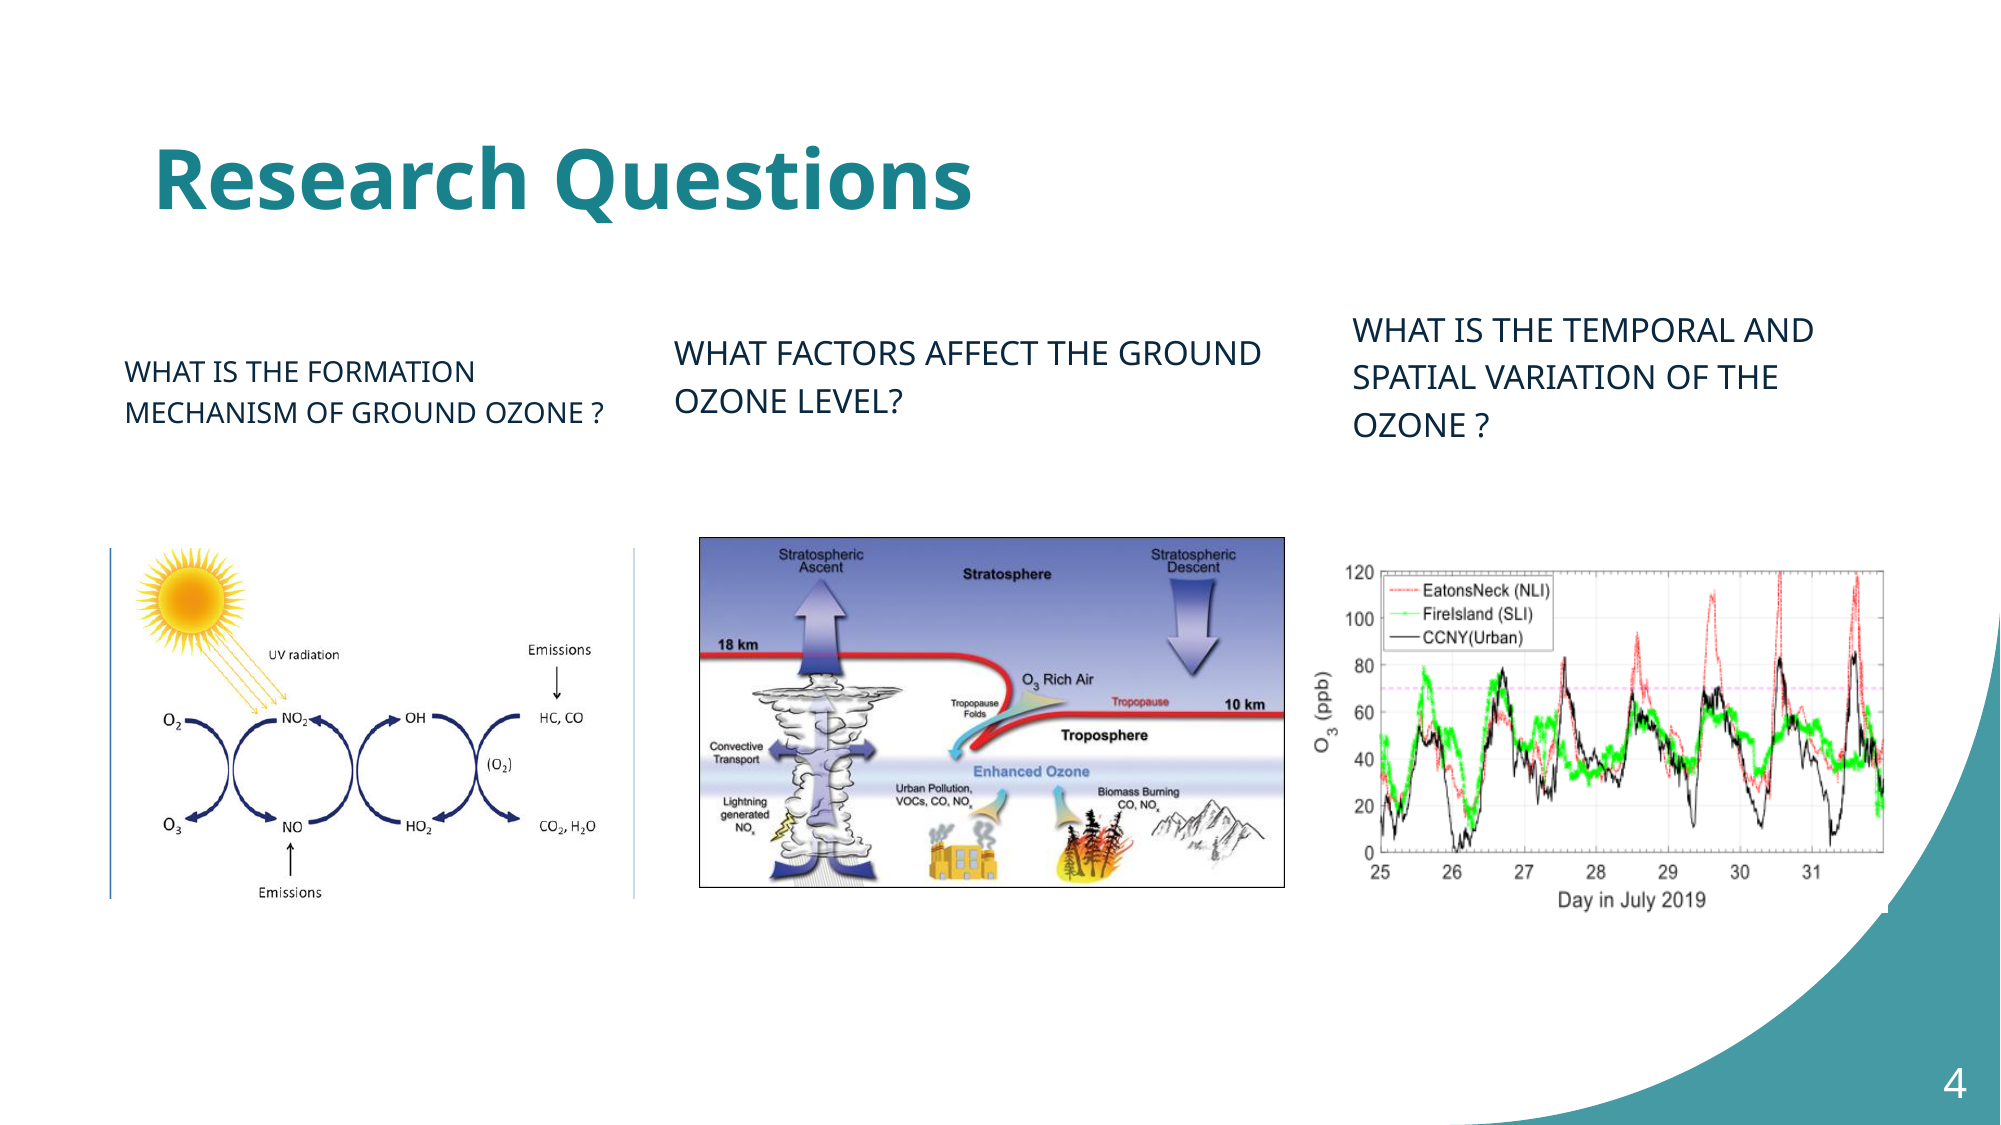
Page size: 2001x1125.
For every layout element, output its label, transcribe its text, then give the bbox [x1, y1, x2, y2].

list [109, 548, 635, 899]
list WHAT IS THE TEMPORAL AND SPATIAL VARIATION OF THE OZONE ? [1337, 302, 1870, 453]
picture [1312, 562, 1888, 913]
title Research Questions [137, 73, 1863, 291]
slide_number ‹#› [1868, 1055, 1983, 1116]
list WHAT IS THE FORMATION MECHANISM OF GROUND OZONE ? [109, 302, 635, 438]
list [699, 537, 1286, 888]
list WHAT FACTORS AFFECT THE GROUND OZONE LEVEL? [658, 269, 1326, 428]
